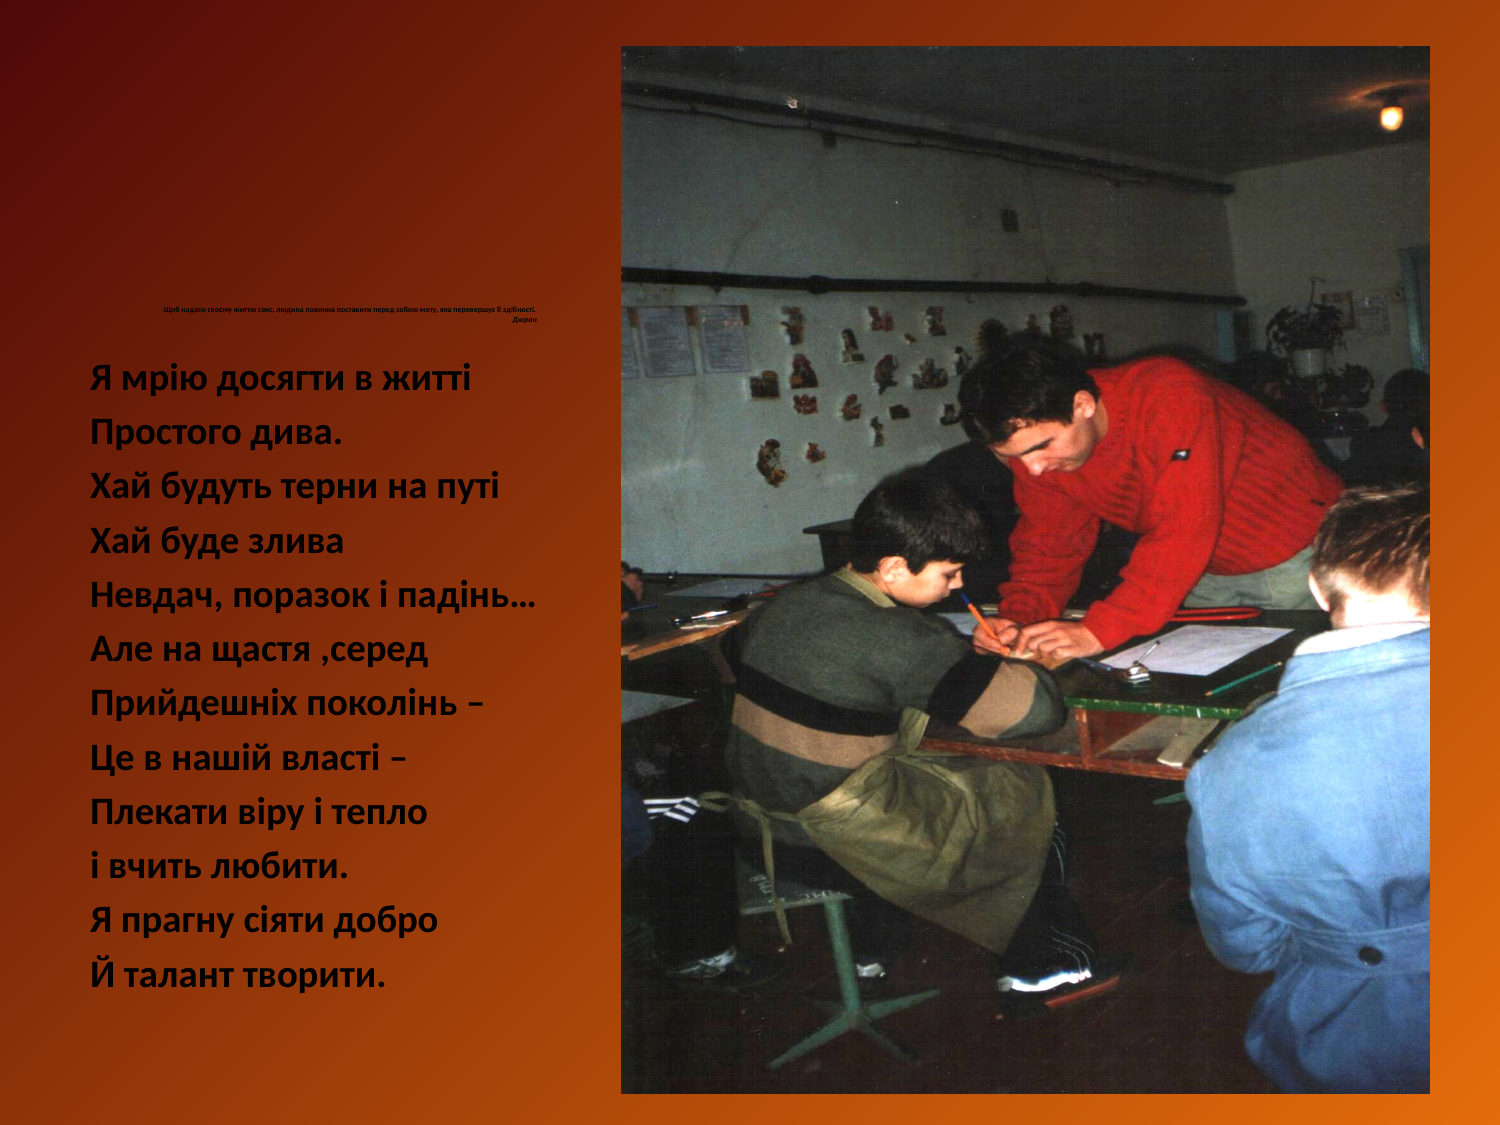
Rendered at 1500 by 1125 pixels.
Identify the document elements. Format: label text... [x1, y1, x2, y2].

list Я мрію досягти в житті Простого дива. Хай будуть терни на путі Хай буде злива Невдач, поразок і падінь… Але на щастя ,серед Прийдешніх поколінь – Це в нашій власті – Плекати віру і тепло і вчить любити. Я прагну сіяти добро Й талант творити. [74, 235, 569, 1006]
title Щоб надати своєму життю сенс, людина повинна поставити перед собою мету, яка перевершує її здібності. Дюран [58, 70, 553, 332]
picture [620, 46, 1430, 1094]
